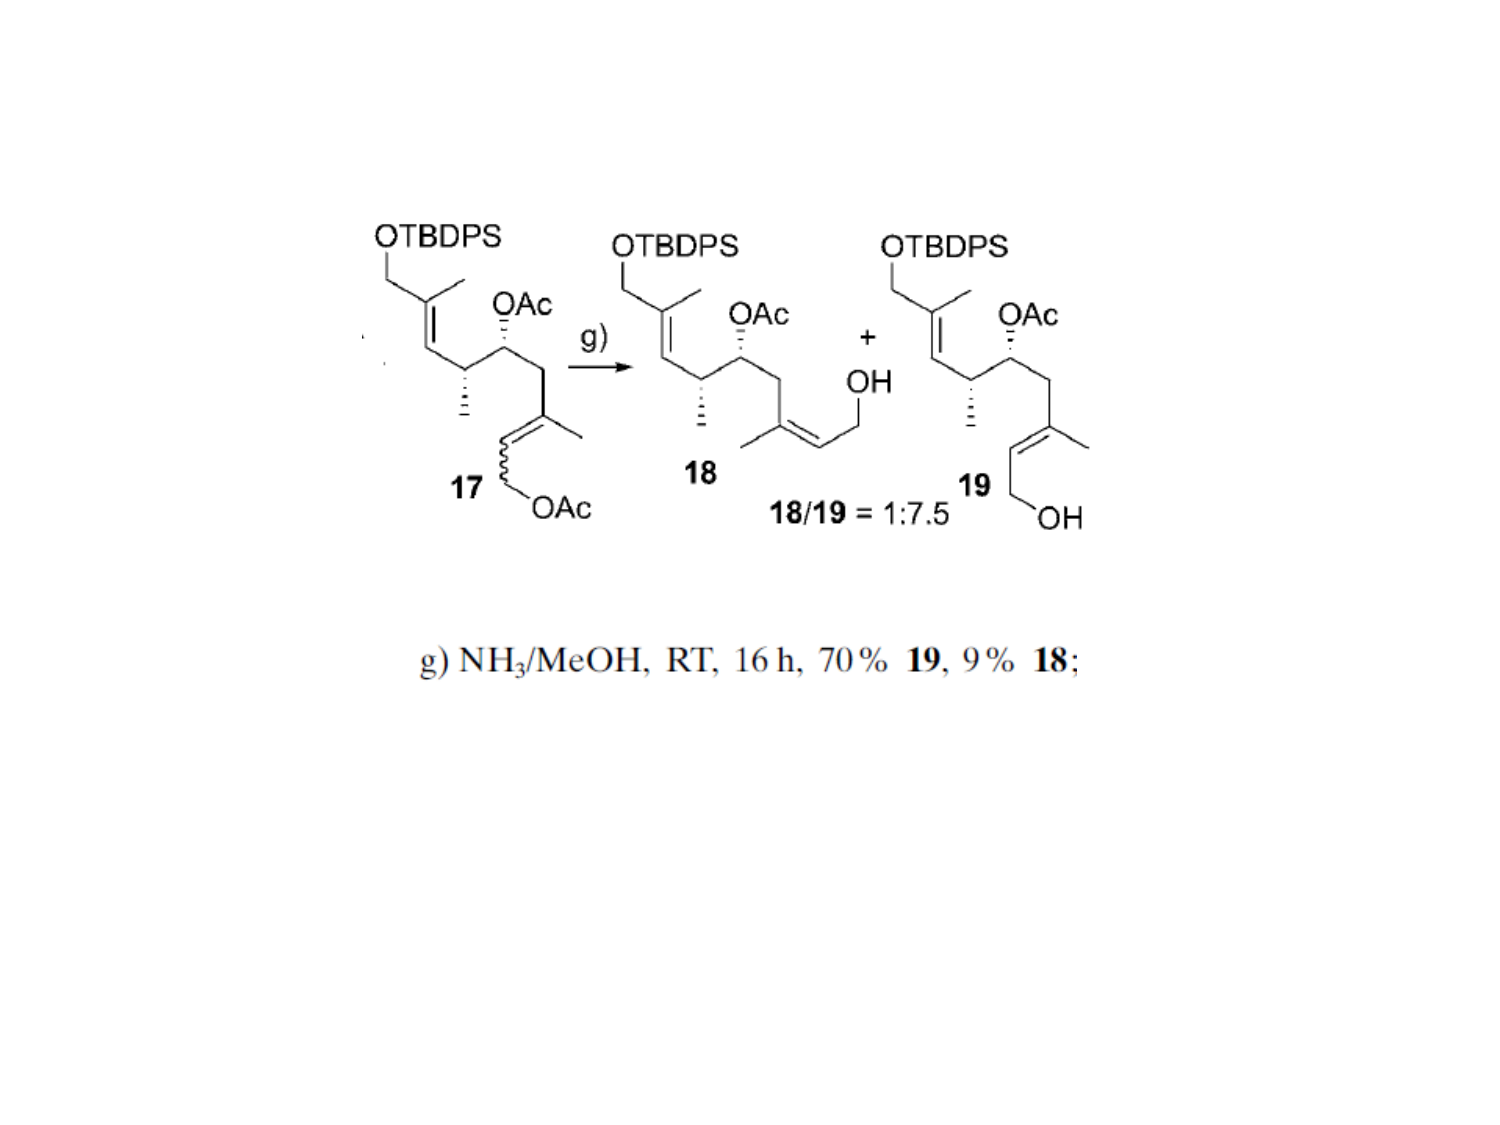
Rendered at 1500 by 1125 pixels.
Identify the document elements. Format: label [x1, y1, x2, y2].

picture [412, 637, 1077, 687]
picture [362, 212, 1138, 544]
